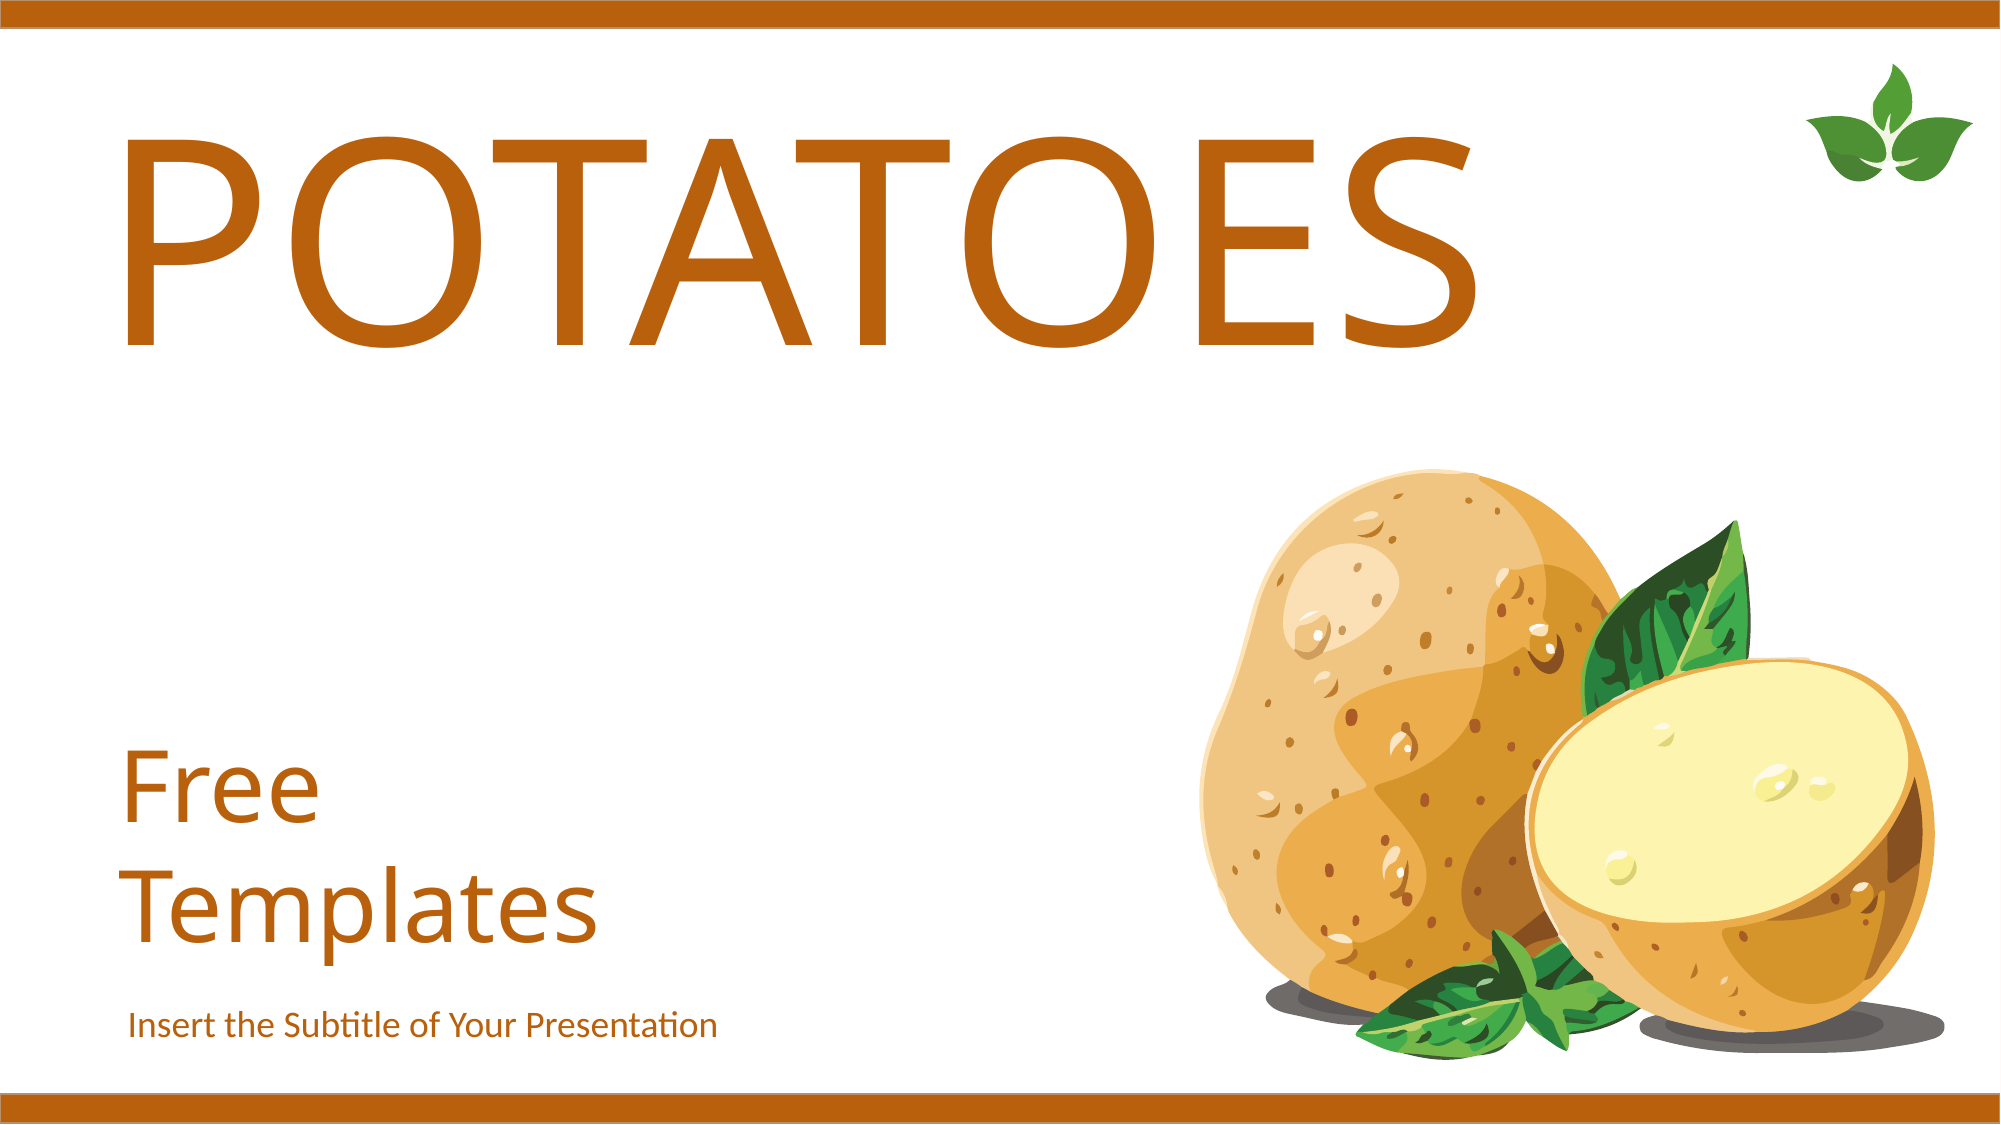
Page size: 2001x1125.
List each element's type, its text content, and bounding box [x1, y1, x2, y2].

text_box Insert the Subtitle of Your Presentation [112, 992, 871, 1052]
picture [1199, 468, 1945, 1061]
picture [1805, 63, 1974, 182]
text_box [0, 0, 2000, 29]
text_box POTATOES [85, 50, 1656, 410]
text_box Free Templates [103, 714, 833, 970]
text_box [0, 1093, 2000, 1124]
